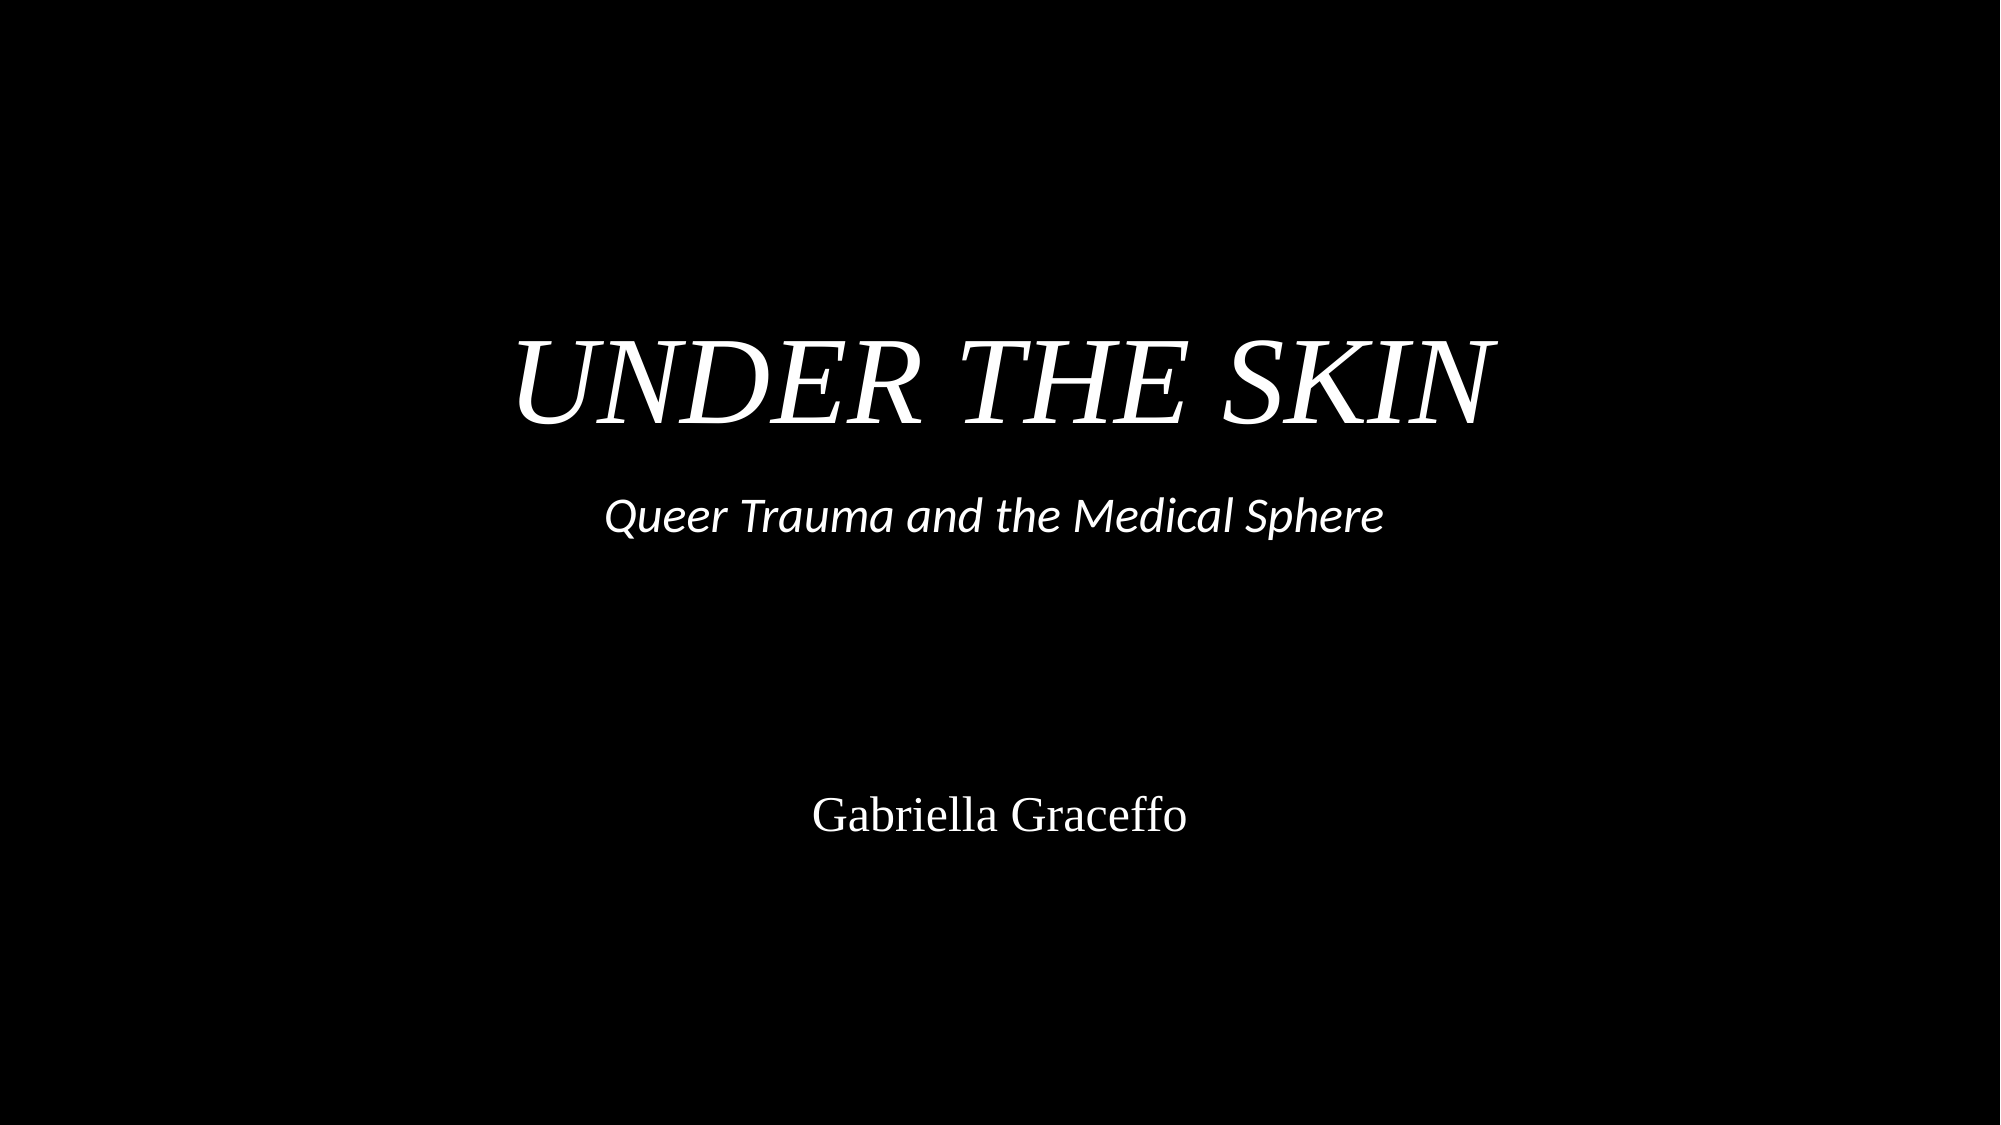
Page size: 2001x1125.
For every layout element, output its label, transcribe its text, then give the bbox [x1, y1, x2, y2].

subtitle Queer Trauma and the Medical Sphere Gabriella Graceffo [249, 482, 1750, 983]
title UNDER THE SKIN [249, 66, 1750, 459]
